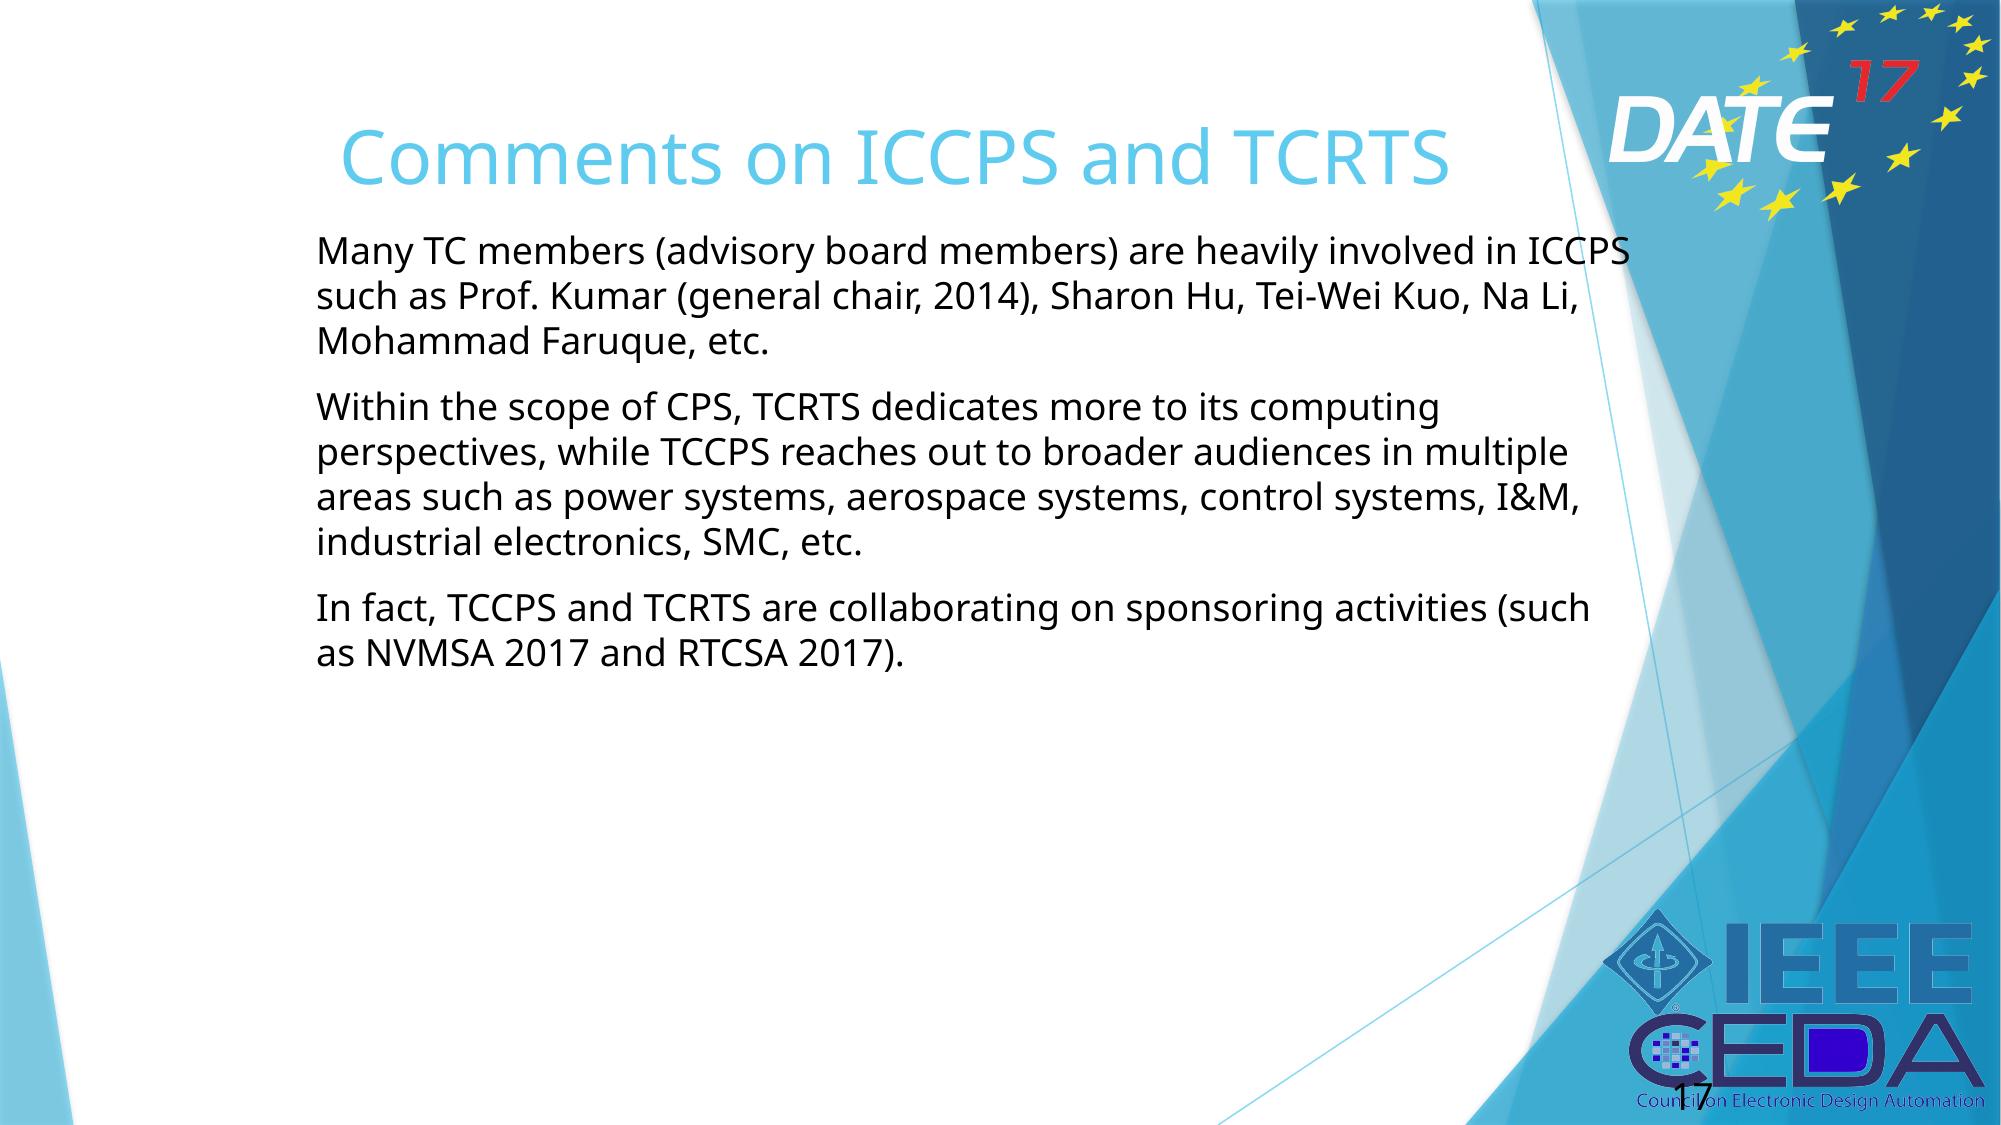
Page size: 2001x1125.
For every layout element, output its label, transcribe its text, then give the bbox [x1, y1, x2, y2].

list Many TC members (advisory board members) are heavily involved in ICCPS such as Prof. Kumar (general chair, 2014), Sharon Hu, Tei-Wei Kuo, Na Li, Mohammad Faruque, etc. Within the scope of CPS, TCRTS dedicates more to its computing perspectives, while TCCPS reaches out to broader audiences in multiple areas such as power systems, aerospace systems, control systems, I&M, industrial electronics, SMC, etc. In fact, TCCPS and TCRTS are collaborating on sponsoring activities (such as NVMSA 2017 and RTCSA 2017). [301, 219, 1652, 963]
title Comments on ICCPS and TCRTS [324, 101, 1675, 290]
picture [1610, 976, 2001, 1125]
picture [1609, 3, 1992, 222]
text_box 17 [1656, 1065, 1750, 1125]
